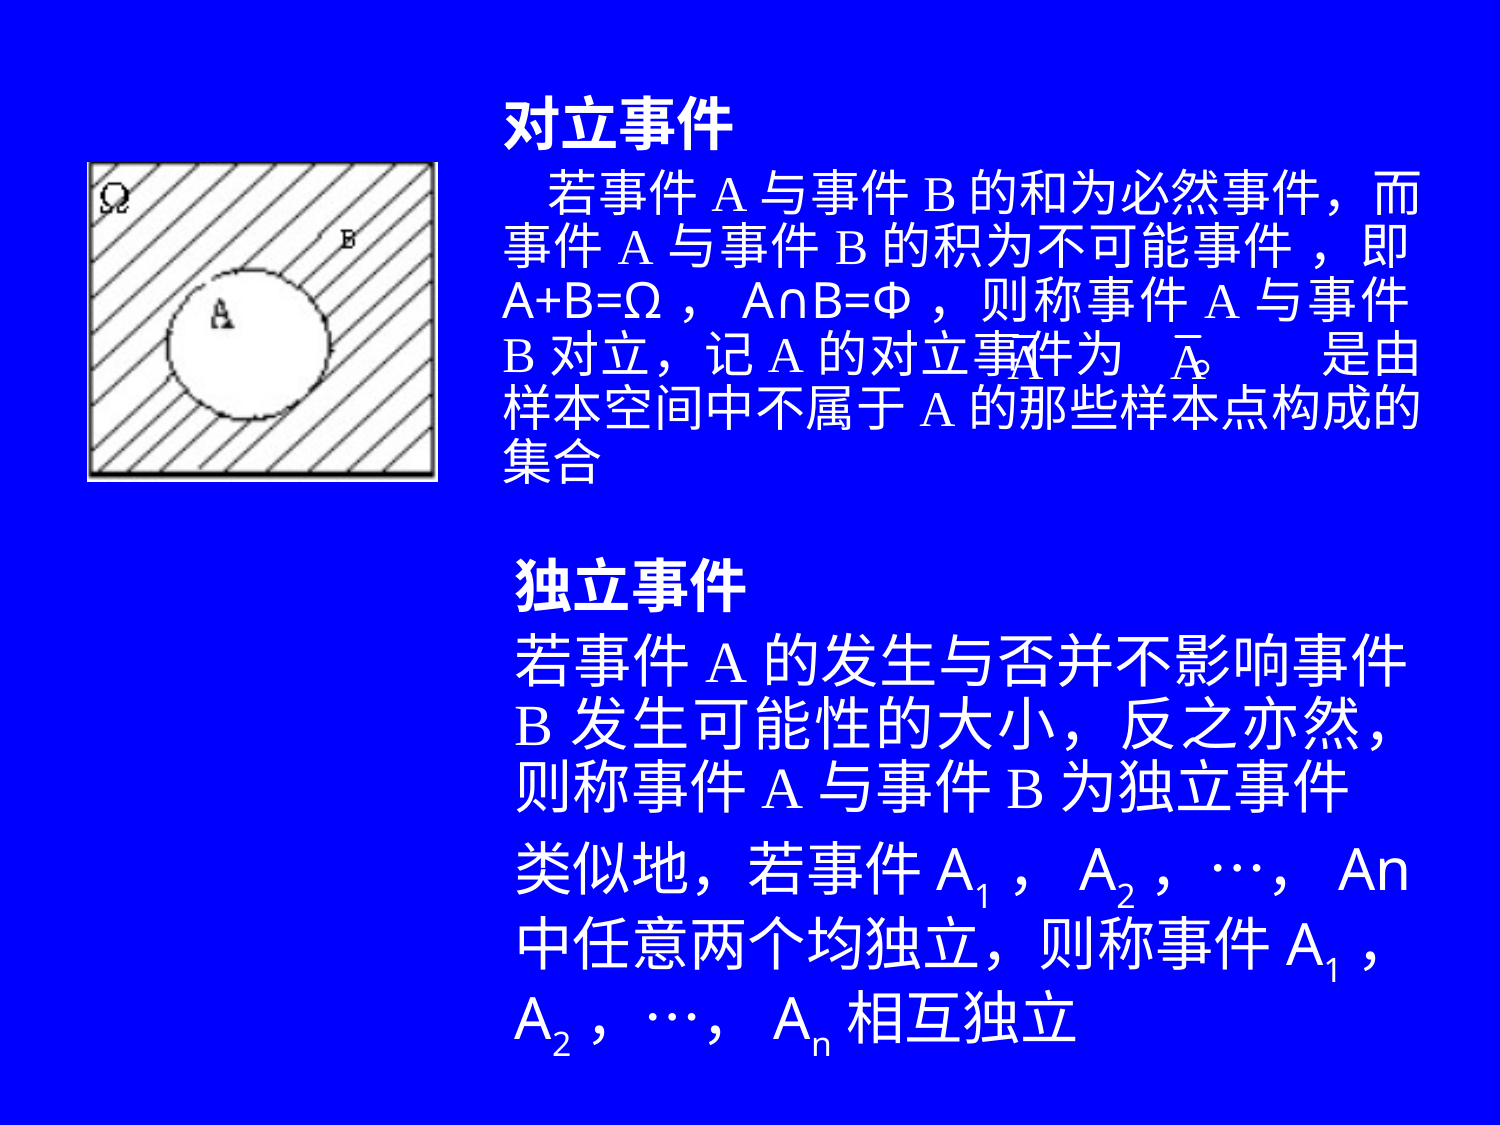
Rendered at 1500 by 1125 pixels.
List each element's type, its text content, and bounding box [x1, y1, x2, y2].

text_box 独立事件 若事件A的发生与否并不影响事件B发生可能性的大小，反之亦然，则称事件A与事件B为独立事件 类似地，若事件A1，A2，…，An中任意两个均独立，则称事件A1，A2，…，An相互独立 [500, 549, 1438, 1063]
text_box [87, 87, 1438, 482]
